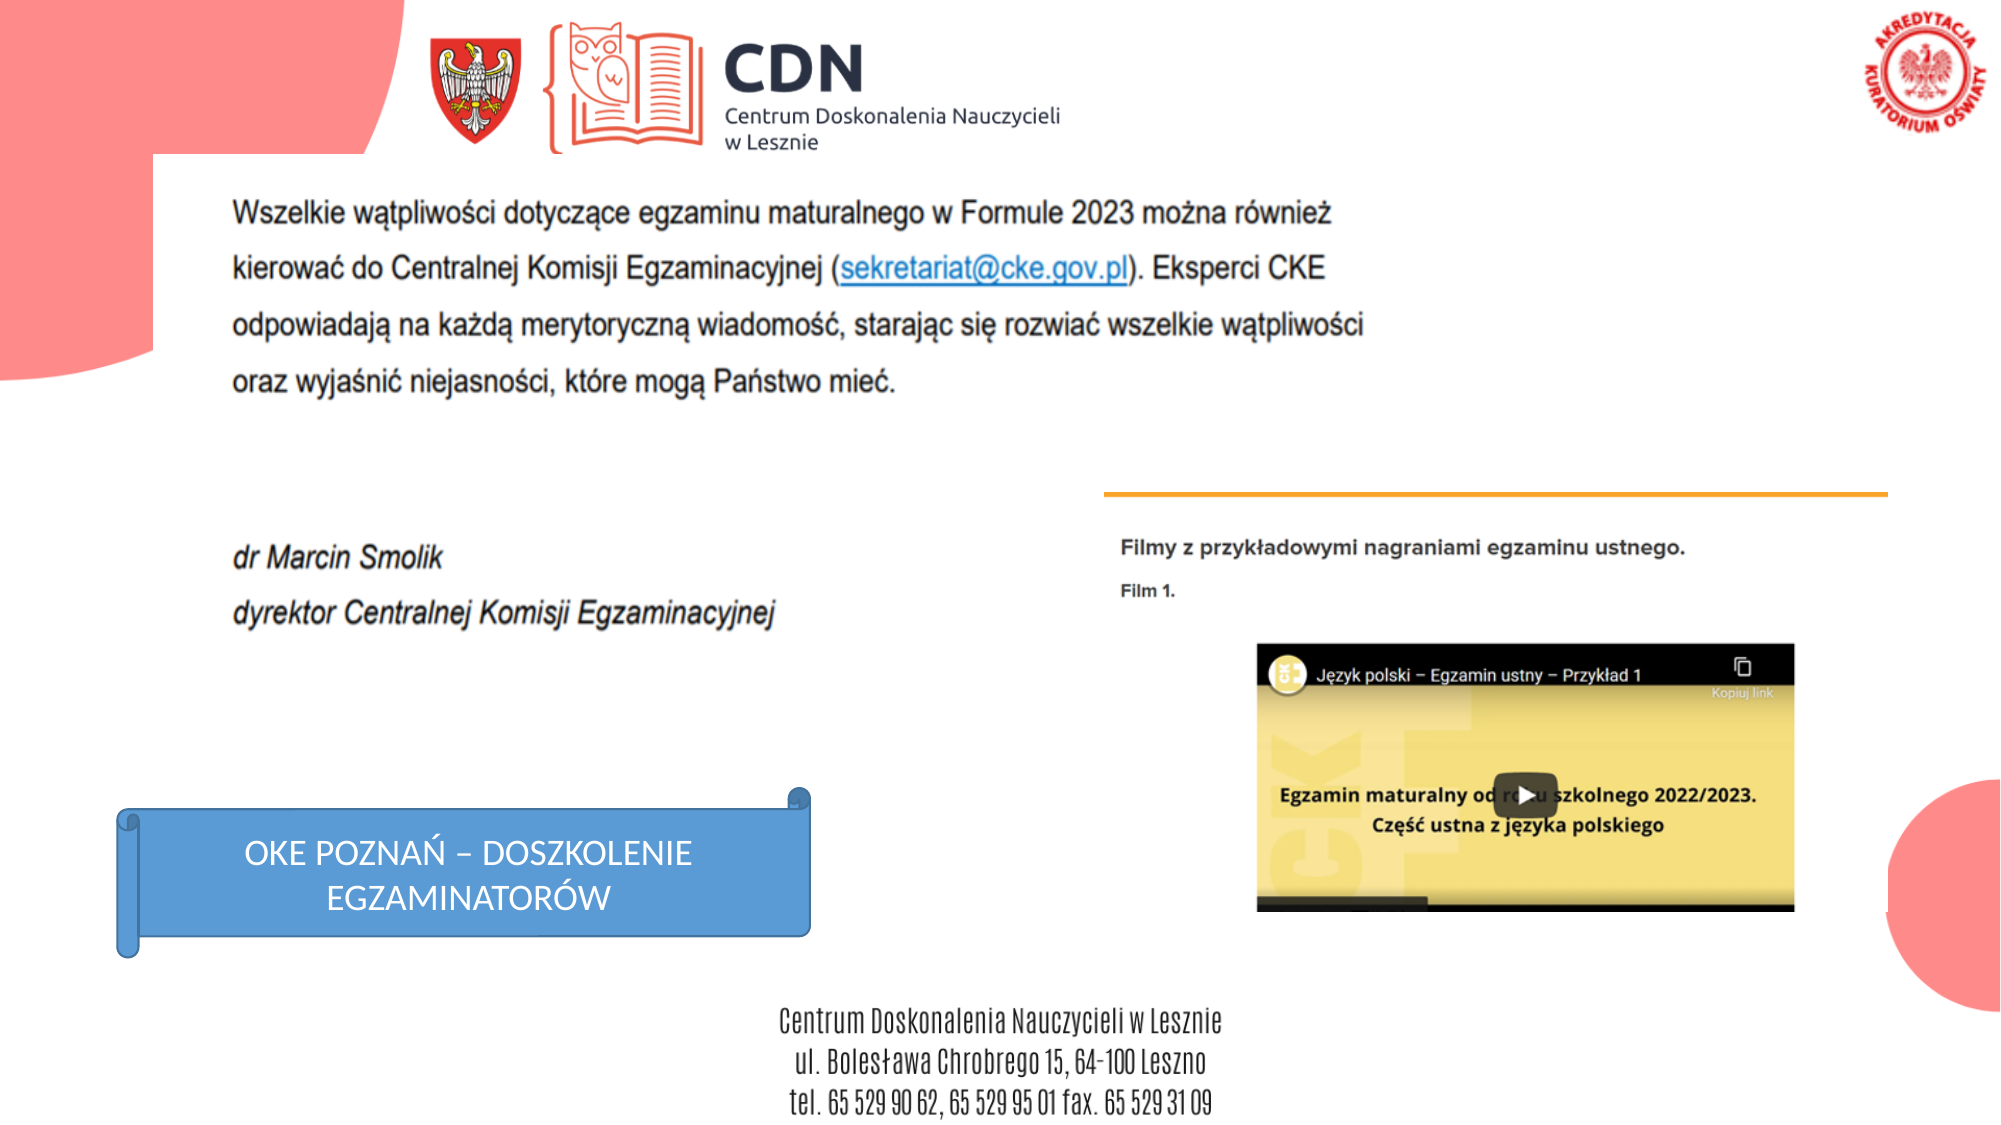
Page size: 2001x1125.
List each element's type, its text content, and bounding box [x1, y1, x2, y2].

picture [0, 0, 2001, 1125]
text_box OKE POZNAŃ – DOSZKOLENIE EGZAMINATORÓW [116, 808, 811, 959]
